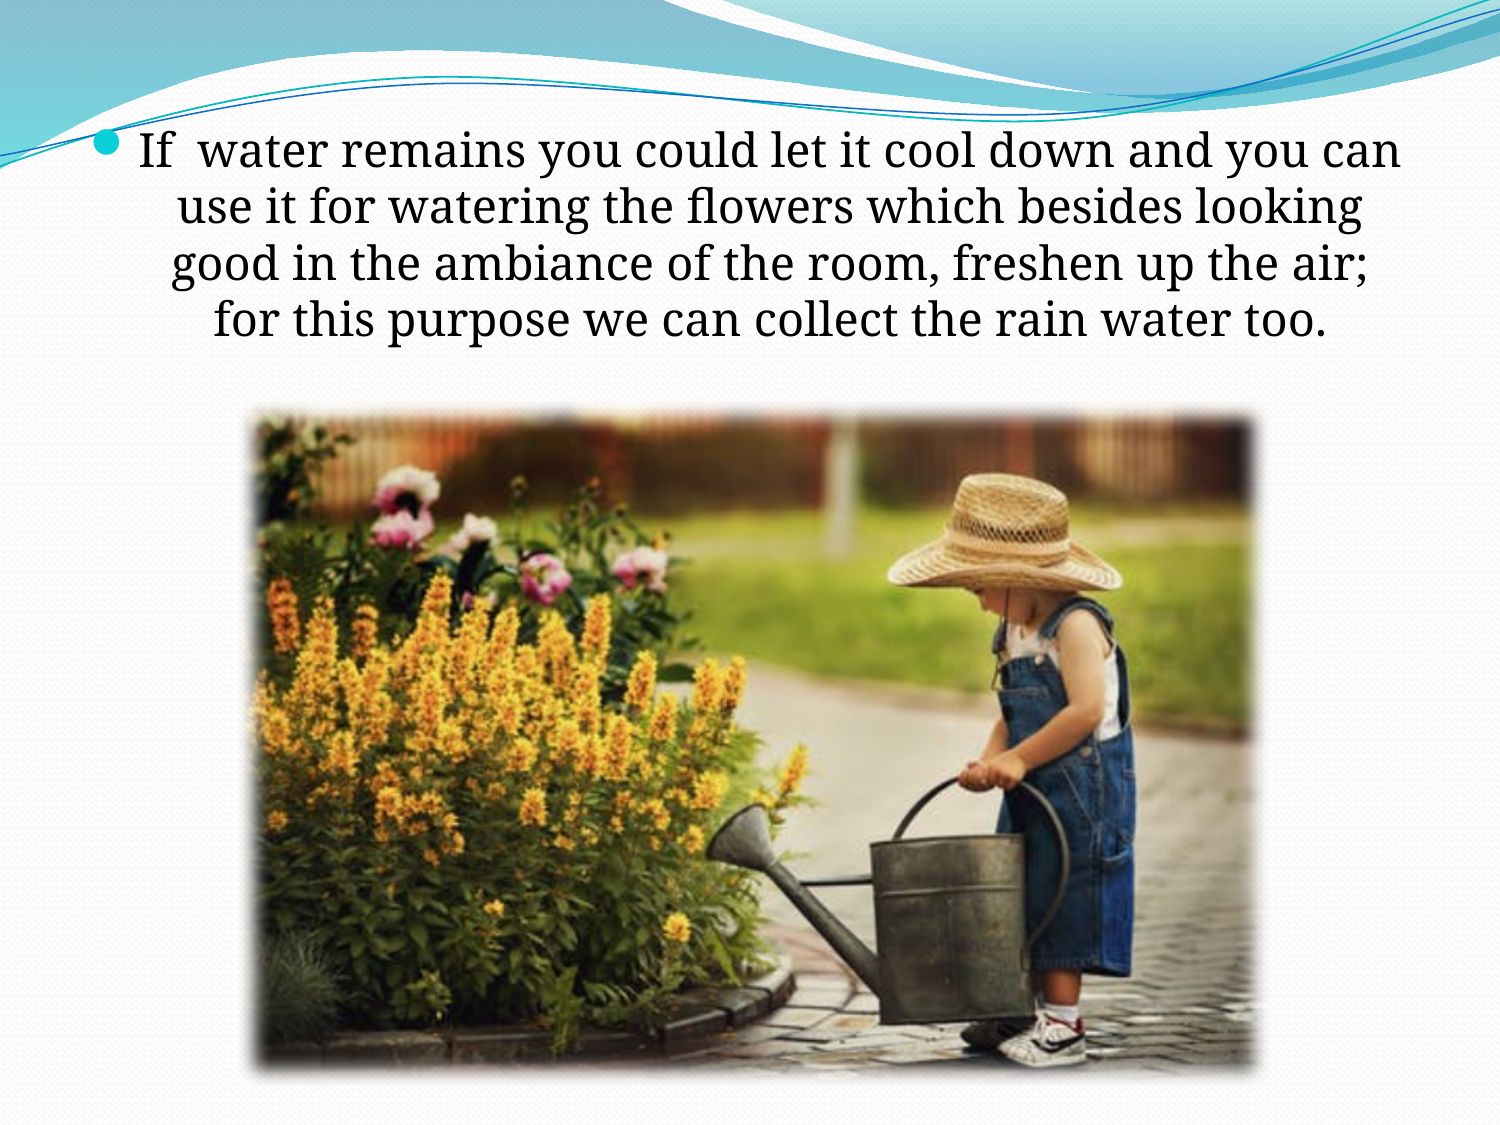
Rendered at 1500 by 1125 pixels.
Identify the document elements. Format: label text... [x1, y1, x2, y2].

list If water remains you could let it cool down and you can use it for watering the flowers which besides looking good in the ambiance of the room, freshen up the air; for this purpose we can collect the rain water too. [75, 112, 1425, 400]
picture [237, 399, 1272, 1088]
